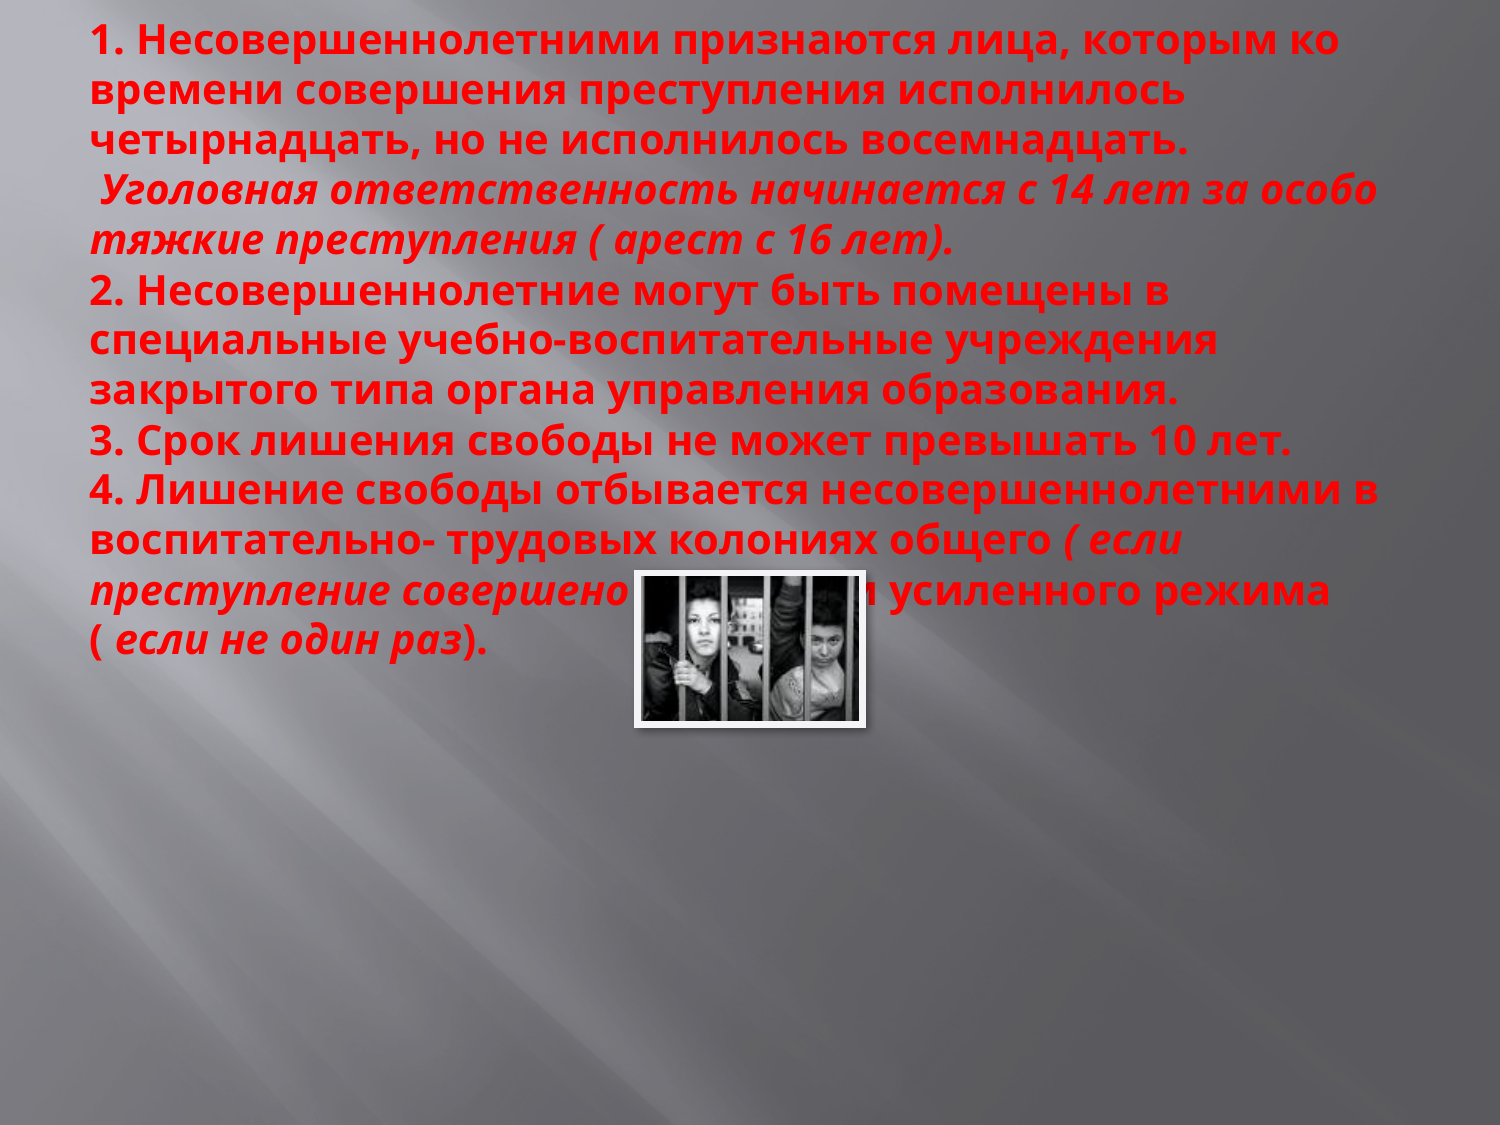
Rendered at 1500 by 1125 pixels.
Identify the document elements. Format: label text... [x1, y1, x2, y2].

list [640, 575, 860, 722]
title 1. Несовершеннолетними признаются лица, которым ко времени совершения преступления исполнилось четырнадцать, но не исполнилось восемнадцать. Уголовная ответственность начинается с 14 лет за особо тяжкие преступления ( арест с 16 лет). 2. Несовершеннолетние могут быть помещены в специальные учебно-воспитательные учреждения закрытого типа органа управления образования. 3. Срок лишения свободы не может превышать 10 лет. 4. Лишение свободы отбывается несовершеннолетними в воспитательно- трудовых колониях общего ( если преступление совершено один раз) и усиленного режима ( если не один раз). [75, 35, 1425, 692]
